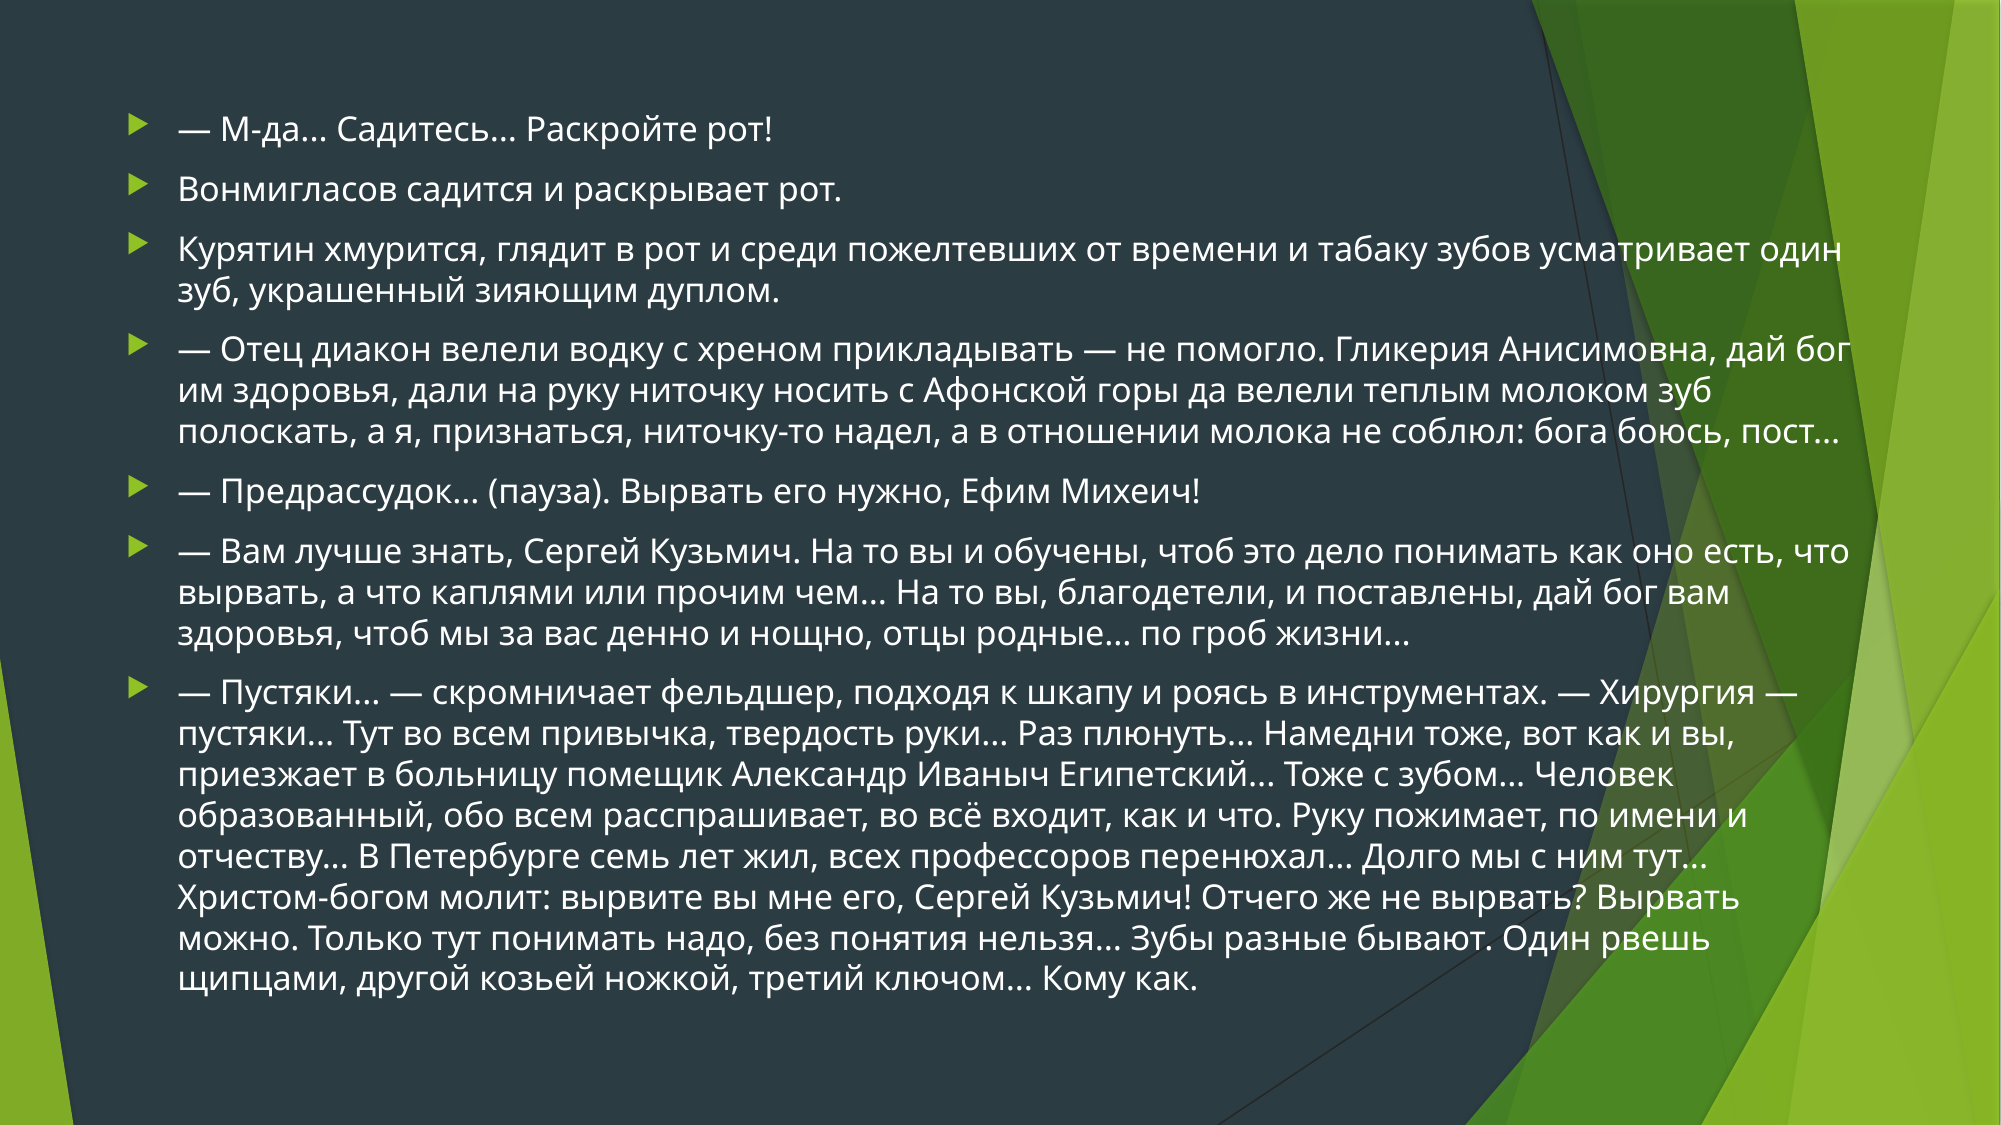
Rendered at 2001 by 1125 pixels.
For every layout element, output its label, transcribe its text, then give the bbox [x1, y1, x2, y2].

list — М-да... Садитесь... Раскройте рот! Вонмигласов садится и раскрывает рот. Курятин хмурится, глядит в рот и среди пожелтевших от времени и табаку зубов усматривает один зуб, украшенный зияющим дуплом. — Отец диакон велели водку с хреном прикладывать — не помогло. Гликерия Анисимовна, дай бог им здоровья, дали на руку ниточку носить с Афонской горы да велели теплым молоком зуб полоскать, а я, признаться, ниточку-то надел, а в отношении молока не соблюл: бога боюсь, пост... — Предрассудок... (пауза). Вырвать его нужно, Ефим Михеич! — Вам лучше знать, Сергей Кузьмич. На то вы и обучены, чтоб это дело понимать как оно есть, что вырвать, а что каплями или прочим чем... На то вы, благодетели, и поставлены, дай бог вам здоровья, чтоб мы за вас денно и нощно, отцы родные... по гроб жизни... — Пустяки... — скромничает фельдшер, подходя к шкапу и роясь в инструментах. — Хирургия — пустяки... Тут во всем привычка, твердость руки... Раз плюнуть... Намедни тоже, вот как и вы, приезжает в больницу помещик Александр Иваныч Египетский... Тоже с зубом... Человек образованный, обо всем расспрашивает, во всё входит, как и что. Руку пожимает, по имени и отчеству... В Петербурге семь лет жил, всех профессоров перенюхал... Долго мы с ним тут... Христом-богом молит: вырвите вы мне его, Сергей Кузьмич! Отчего же не вырвать? Вырвать можно. Только тут понимать надо, без понятия нельзя... Зубы разные бывают. Один рвешь щипцами, другой козьей ножкой, третий ключом... Кому как. [111, 99, 1875, 1052]
